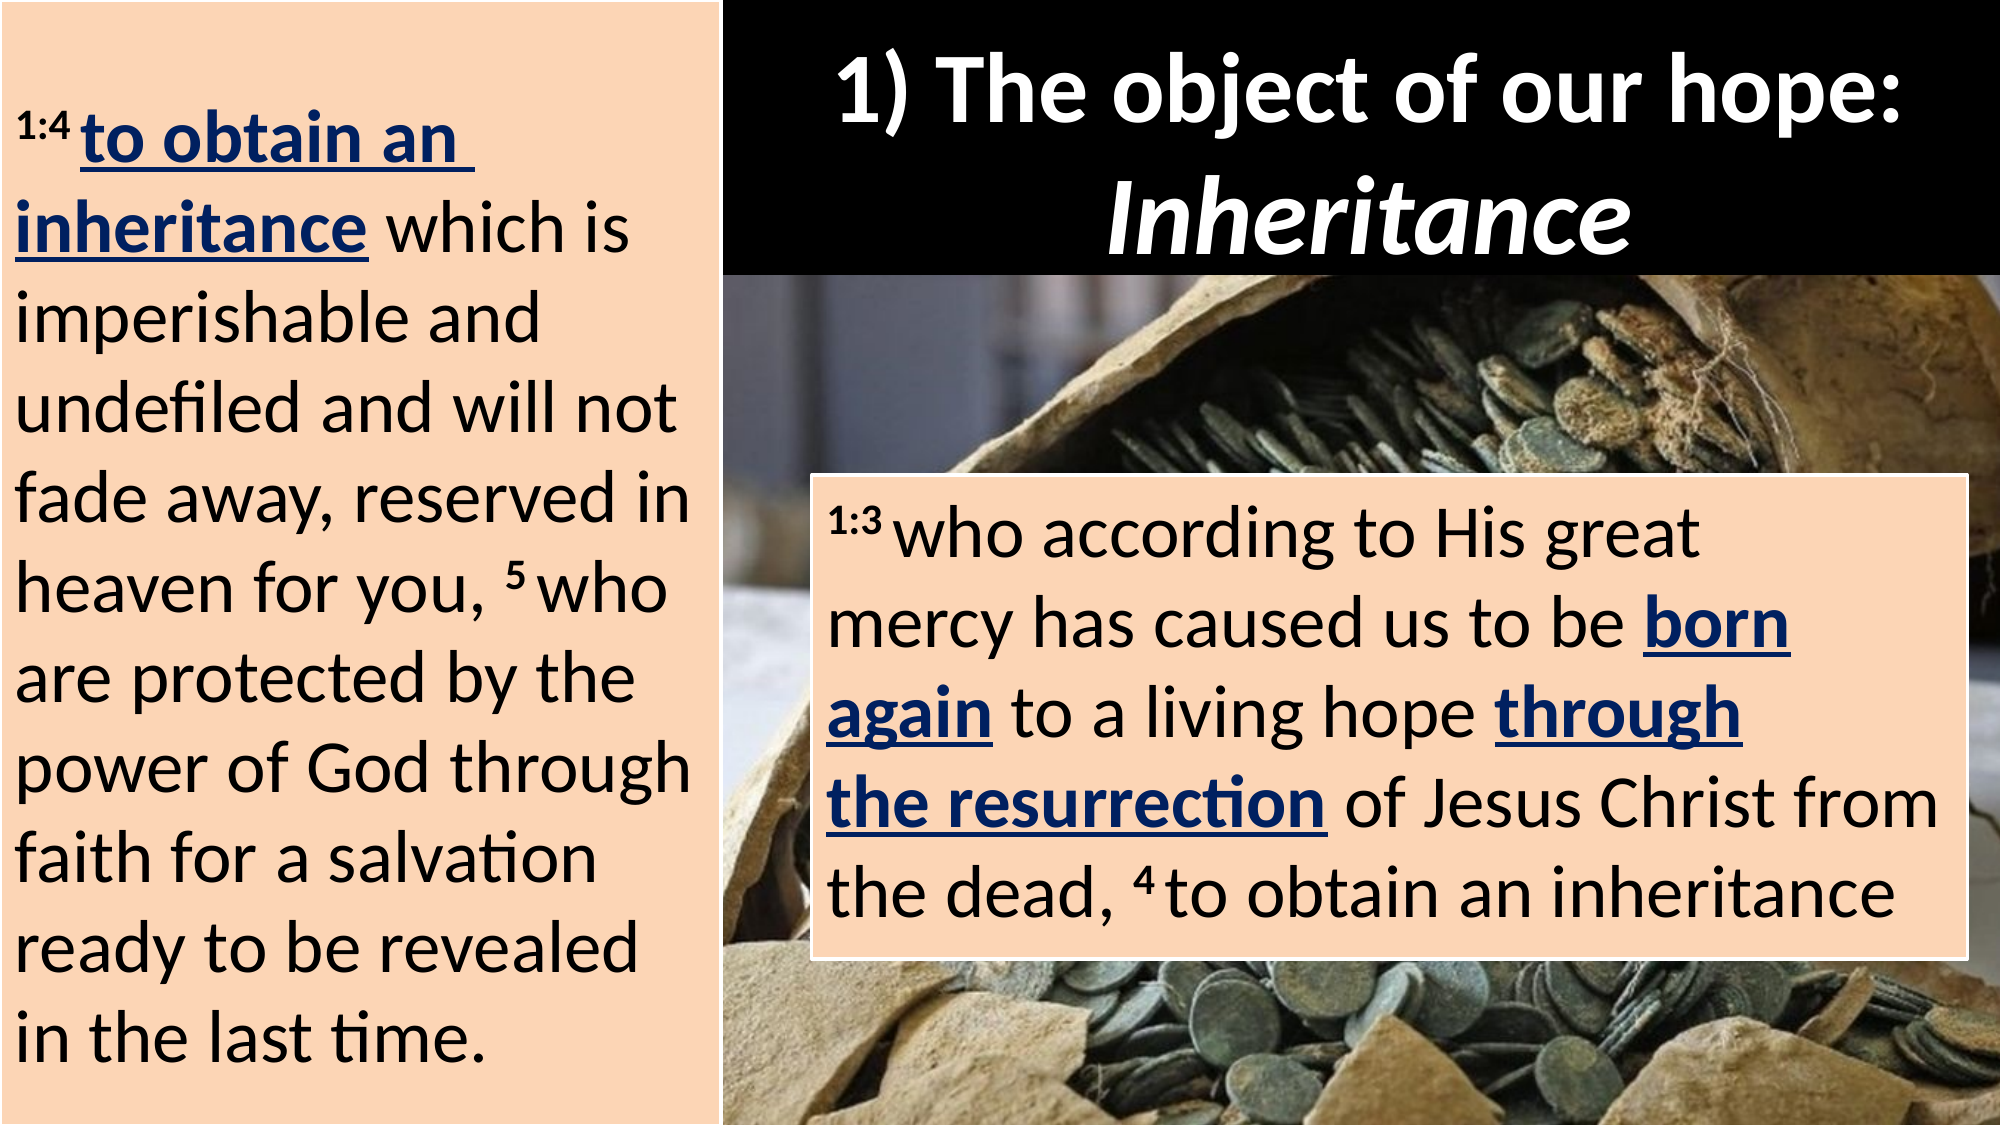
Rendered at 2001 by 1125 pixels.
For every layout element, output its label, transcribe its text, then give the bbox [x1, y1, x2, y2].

text_box 1) The object of our hope: Inheritance [772, 22, 1965, 274]
picture [626, 275, 2000, 1125]
text_box 1:4 to obtain an inheritance which is imperishable and undefiled and will not fade away, reserved in heaven for you, 5 who are protected by the power of God through faith for a salvation ready to be revealed in the last time. [0, 0, 723, 1125]
